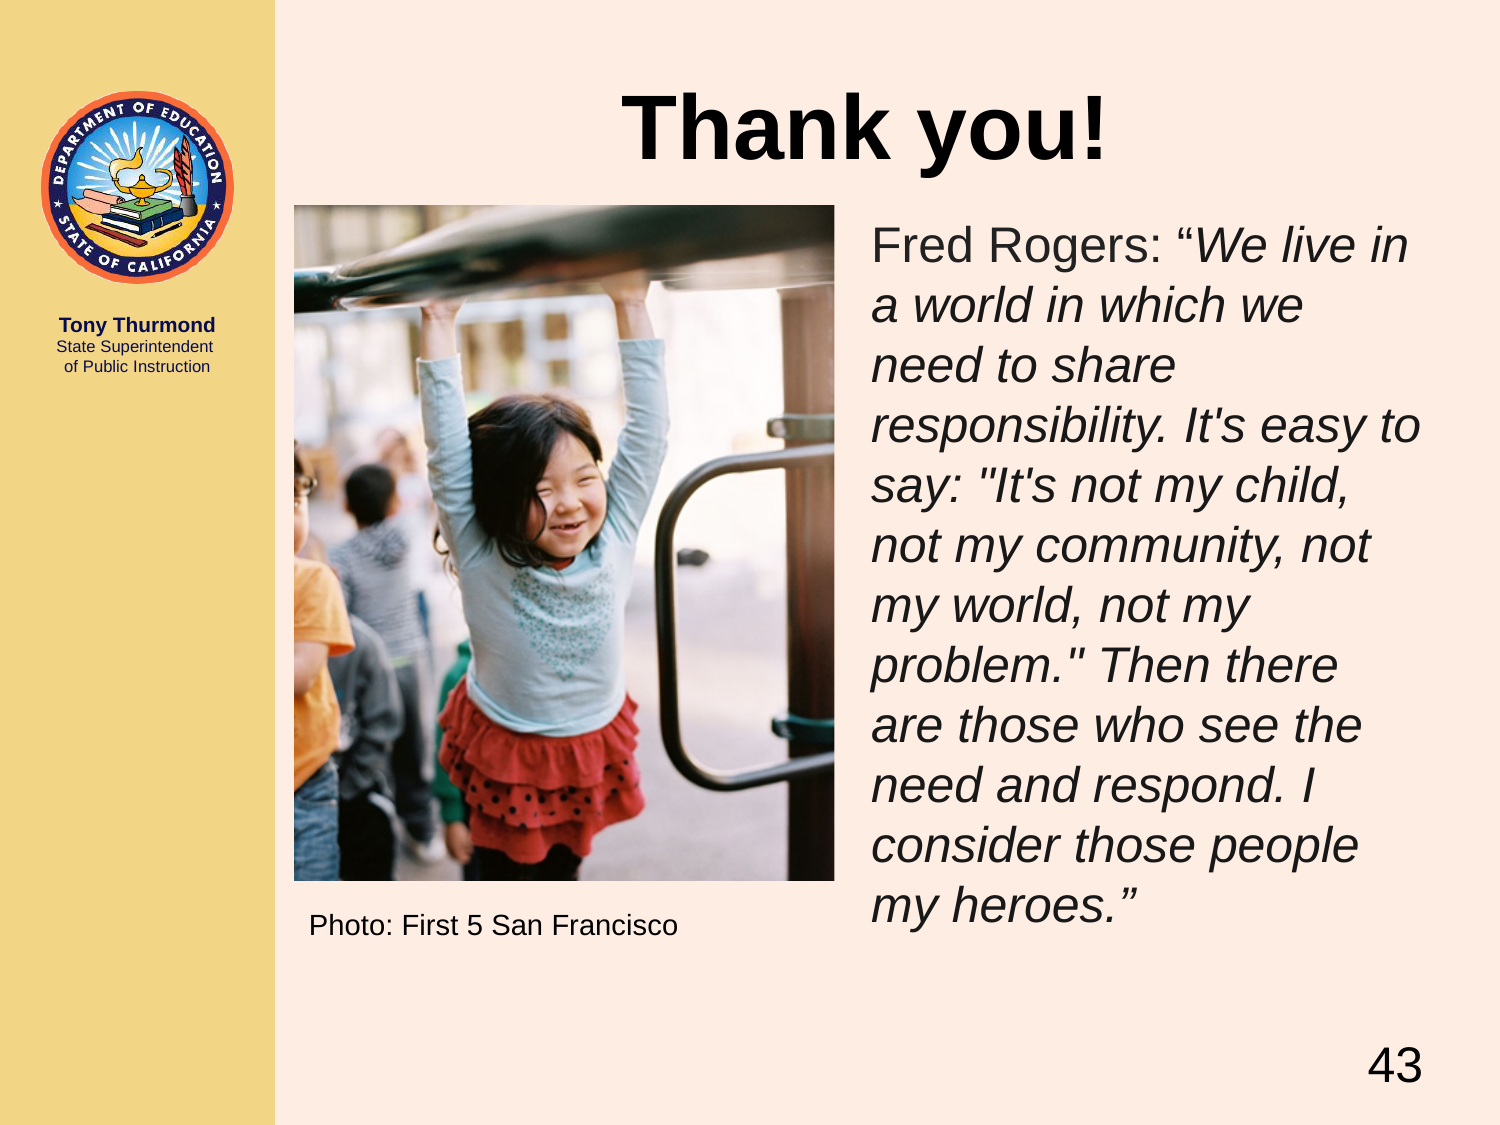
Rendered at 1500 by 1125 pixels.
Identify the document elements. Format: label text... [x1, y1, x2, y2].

slide_number 43 [1163, 1025, 1439, 1100]
list Photo: First 5 San Francisco [294, 899, 835, 954]
list Fred Rogers: “We live in a world in which we need to share responsibility. It's easy to say: "It's not my child, not my community, not my world, not my problem." Then there are those who see the need and respond. I consider those people my heroes.” [856, 205, 1439, 881]
title Thank you! [294, 54, 1439, 193]
picture [293, 205, 835, 882]
picture [24, 74, 250, 300]
